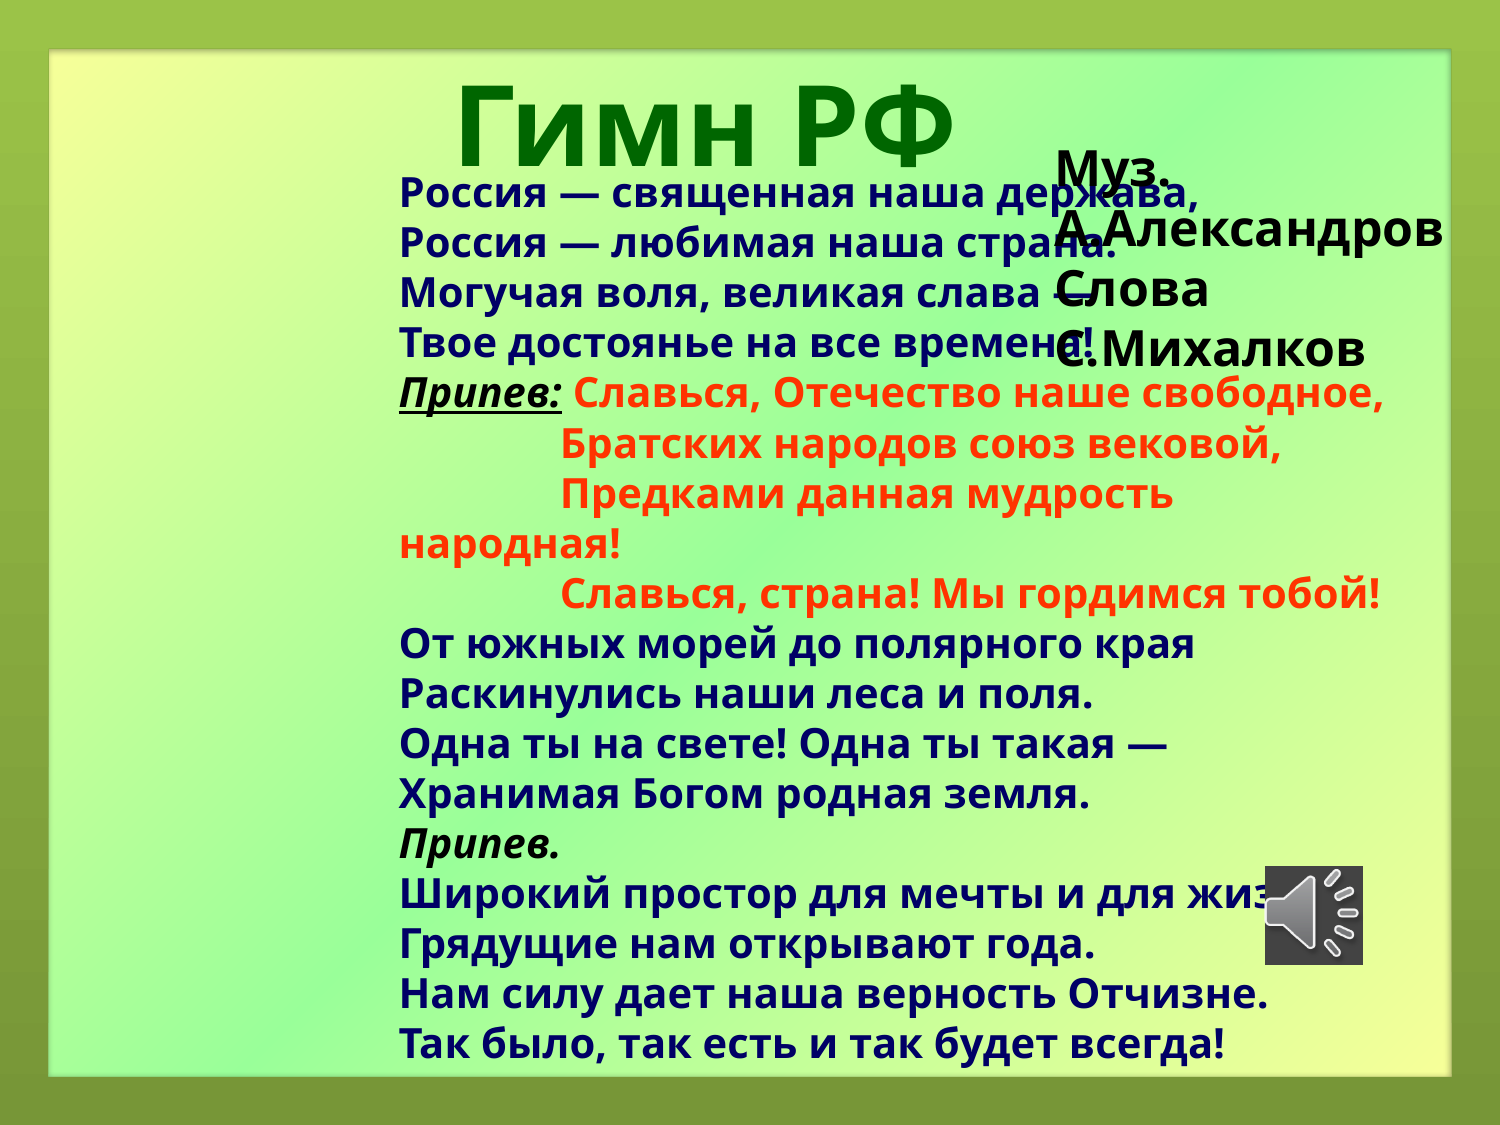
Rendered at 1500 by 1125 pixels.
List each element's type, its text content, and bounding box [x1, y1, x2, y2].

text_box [1263, 865, 1365, 966]
text_box Муз. А.Александров Слова С.Михалков [1039, 128, 1445, 384]
text_box [0, 0, 1500, 1125]
text_box Россия — священная наша держава, Россия — любимая наша страна. Могучая воля, великая слава — Твое достоянье на все времена! Припев: Славься, Отечество наше свободное, Братских народов союз вековой, Предками данная мудрость народная! Славься, страна! Мы гордимся тобой! От южных морей до полярного края Раскинулись наши леса и поля. Одна ты на свете! Одна ты такая — Хранимая Богом родная земля. Припев. Широкий простор для мечты и для жизни Грядущие нам открывают года. Нам силу дает наша верность Отчизне. Так было, так есть и так будет всегда! Припев. [383, 158, 1409, 1074]
text_box Гимн РФ [410, 57, 1001, 197]
